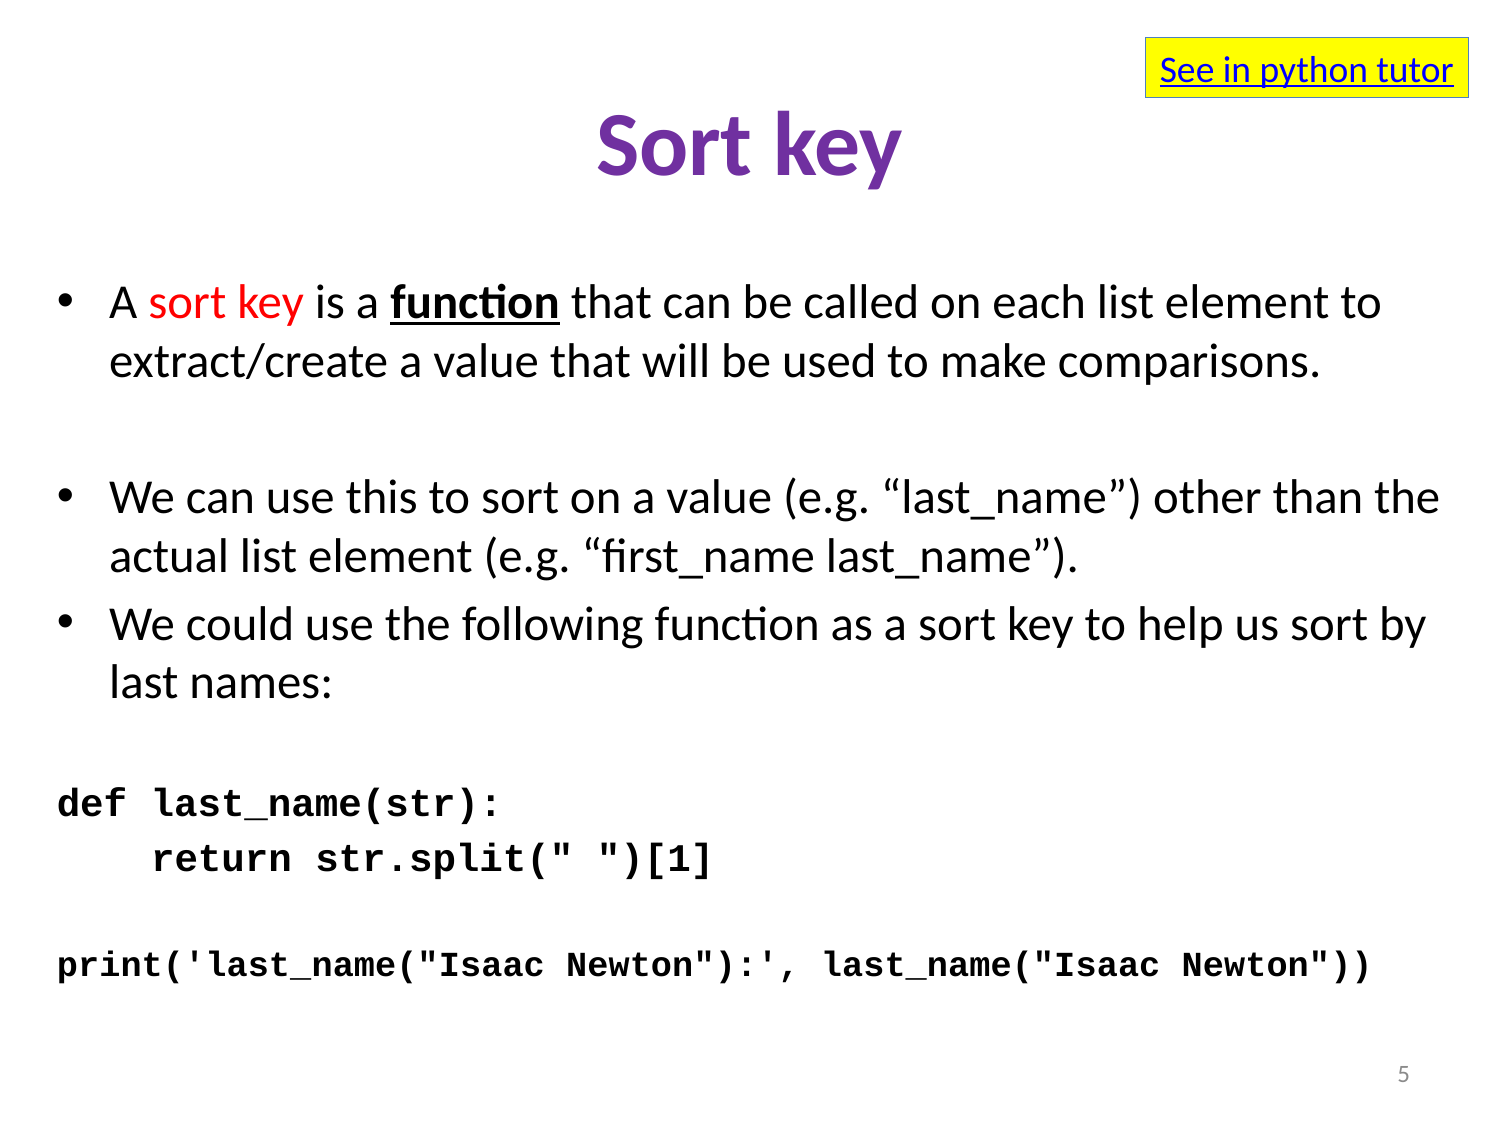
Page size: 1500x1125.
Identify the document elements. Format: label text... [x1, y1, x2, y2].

list A sort key is a function that can be called on each list element to extract/create a value that will be used to make comparisons. We can use this to sort on a value (e.g. “last_name”) other than the actual list element (e.g. “first_name last_name”). We could use the following function as a sort key to help us sort by last names: def last_name(str): return str.split(" ")[1] print('last_name("Isaac Newton"):', last_name("Isaac Newton")) [41, 262, 1463, 1005]
text_box See in python tutor [1145, 37, 1469, 98]
title Sort key [75, 45, 1425, 233]
slide_number 5 [1074, 1042, 1425, 1103]
